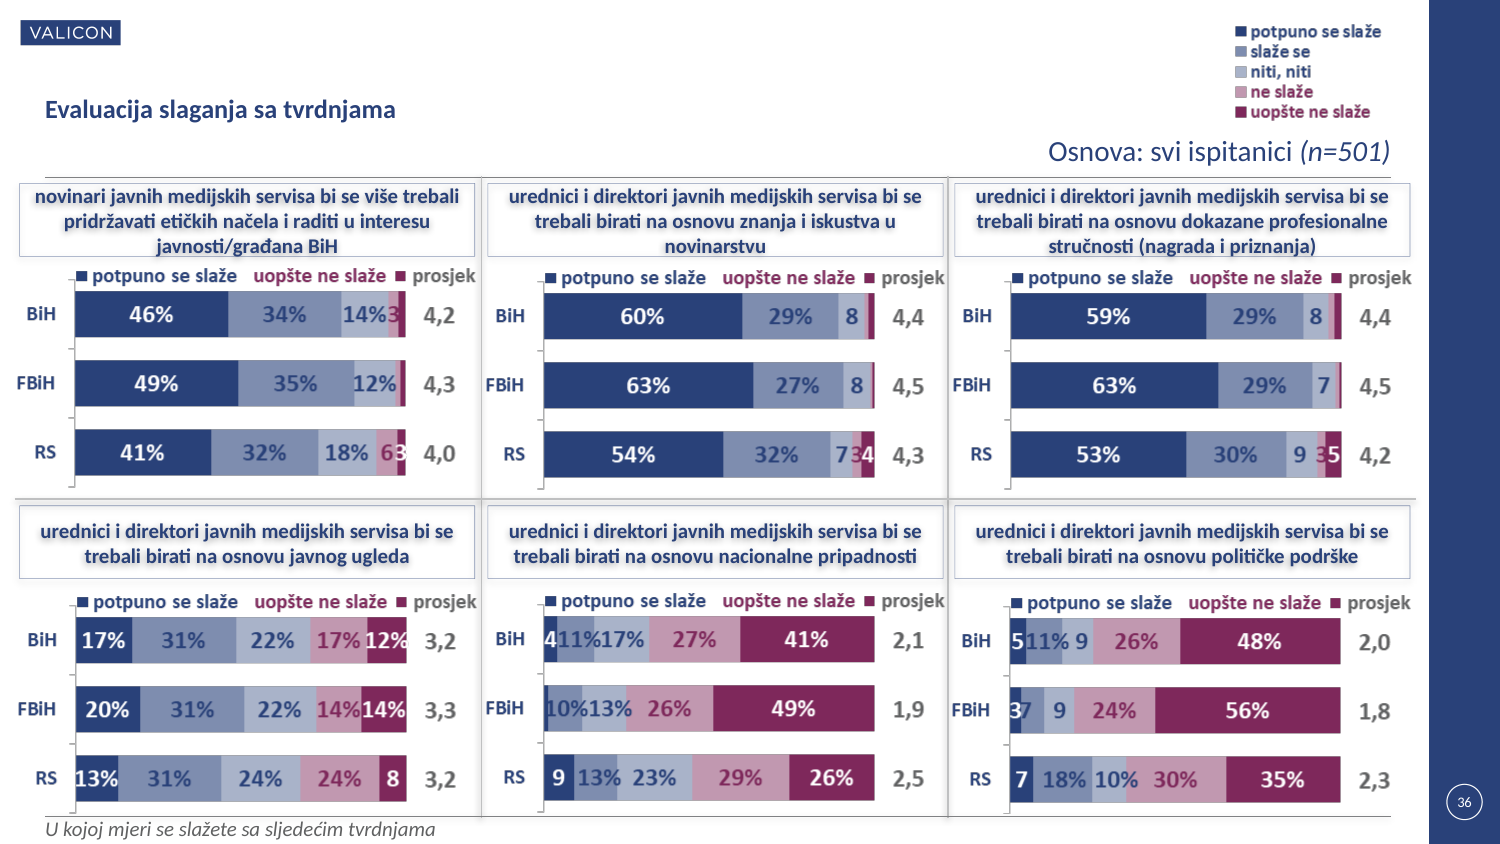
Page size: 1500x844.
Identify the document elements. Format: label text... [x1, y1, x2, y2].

text_box urednici i direktori javnih medijskih servisa bi se trebali birati na osnovu dokazane profesionalne stručnosti (nagrada i priznanja) [954, 183, 1411, 257]
text_box novinari javnih medijskih servisa bi se više trebali pridržavati etičkih načela i raditi u interesu javnosti/građana BiH [19, 183, 476, 257]
text_box urednici i direktori javnih medijskih servisa bi se trebali birati na osnovu znanja i iskustva u novinarstvu [487, 186, 943, 257]
text_box urednici i direktori javnih medijskih servisa bi se trebali birati na osnovu nacionalne pripadnosti [487, 507, 943, 579]
text_box urednici i direktori javnih medijskih servisa bi se trebali birati na osnovu javnog ugleda [19, 507, 476, 579]
text_box Evaluacija slaganja sa tvrdnjama [45, 92, 1179, 132]
text_box U kojoj mjeri se slažete sa sljedećim tvrdnjama [45, 825, 1220, 844]
text_box Osnova: svi ispitanici (n=501) [1019, 132, 1391, 168]
text_box urednici i direktori javnih medijskih servisa bi se trebali birati na osnovu političke podrške [954, 507, 1411, 579]
picture [0, 0, 1500, 844]
